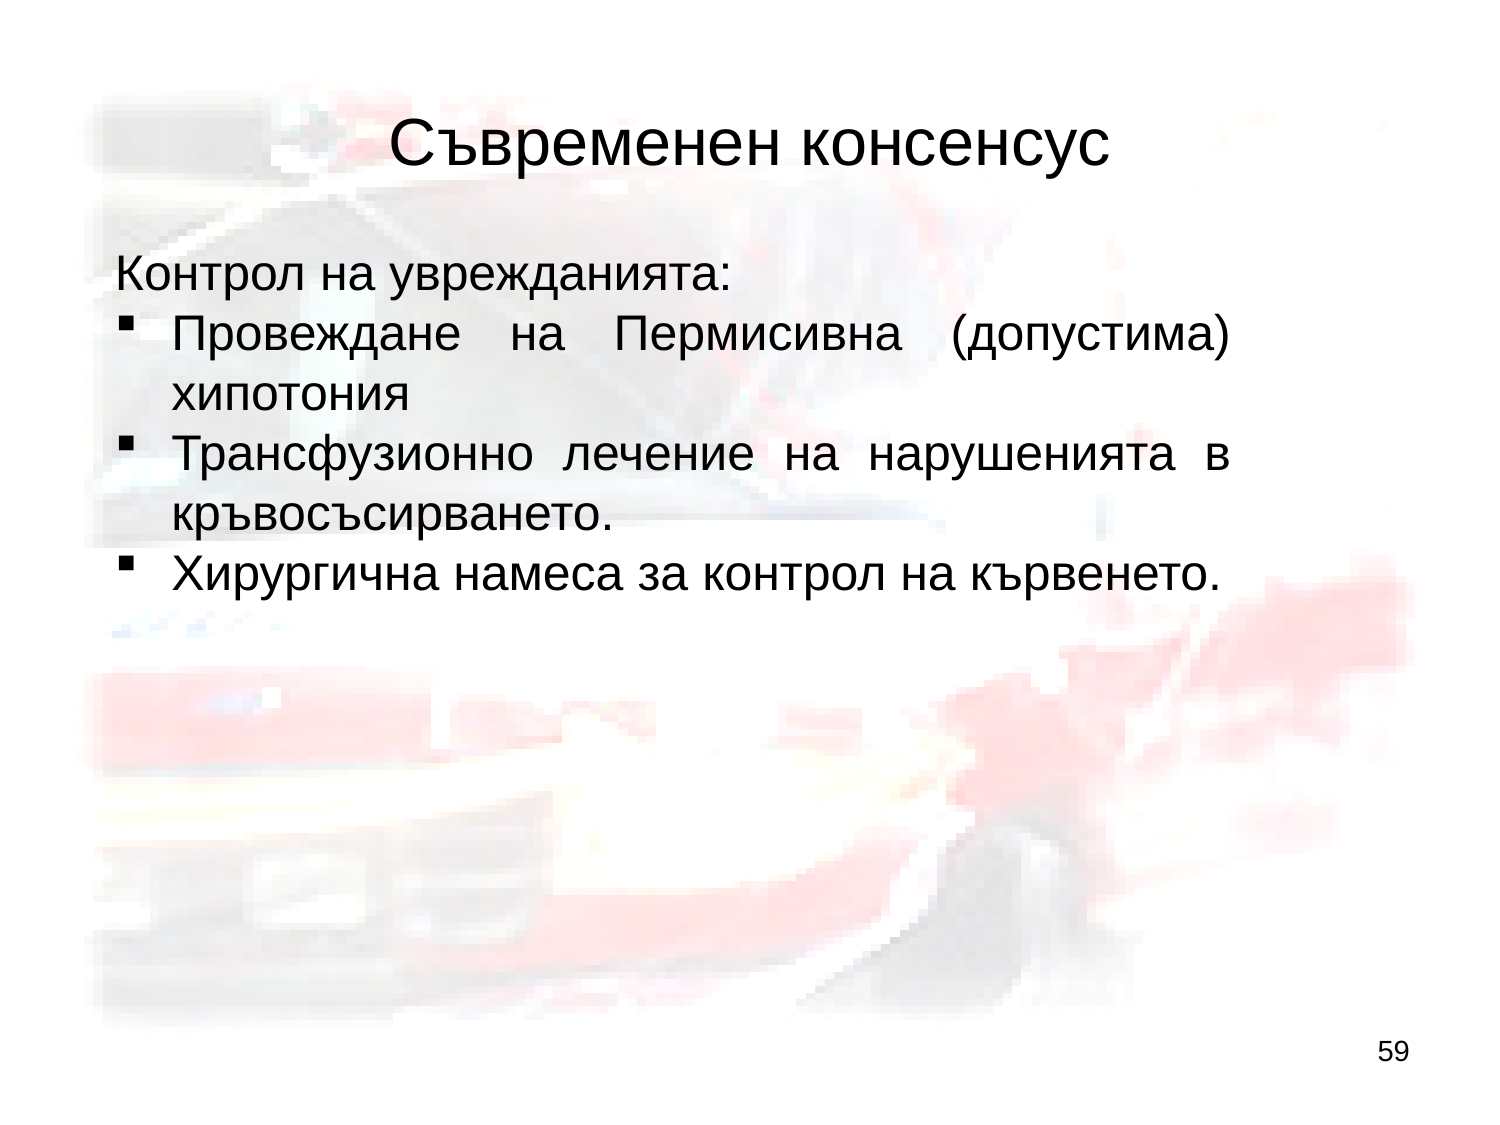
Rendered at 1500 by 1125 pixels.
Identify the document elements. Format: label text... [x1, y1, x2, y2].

slide_number 59 [1074, 1024, 1426, 1103]
text_box Контрол на уврежданията: Провеждане на Пермисивна (допустима) хипотония Трансфузионно лечение на нарушенията в кръвосъсирването. Хирургична намеса за контрол на кървенето. [100, 232, 1247, 608]
title Съвременен консенсус [74, 44, 1426, 233]
